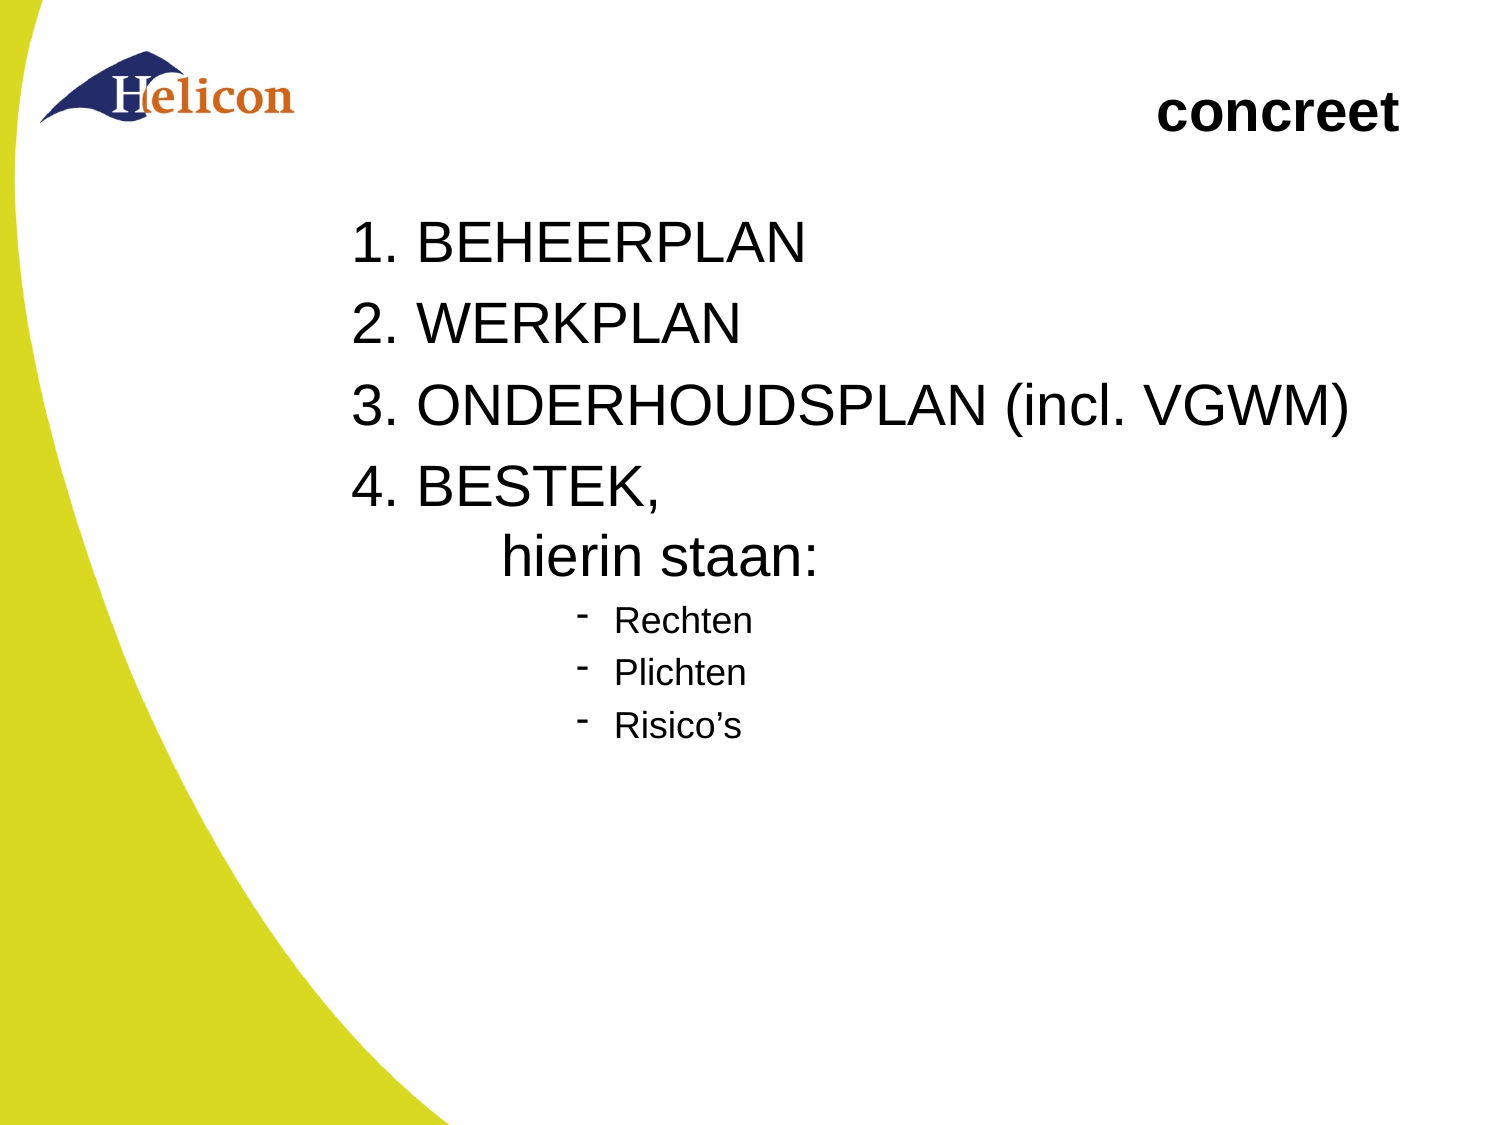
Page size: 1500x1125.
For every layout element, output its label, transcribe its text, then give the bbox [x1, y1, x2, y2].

list 1. BEHEERPLAN 2. WERKPLAN 3. ONDERHOUDSPLAN (incl. VGWM) 4. BESTEK, hierin staan: Rechten Plichten Risico’s [336, 196, 1425, 1005]
title concreet [324, 54, 1415, 161]
picture [0, 0, 1500, 1125]
